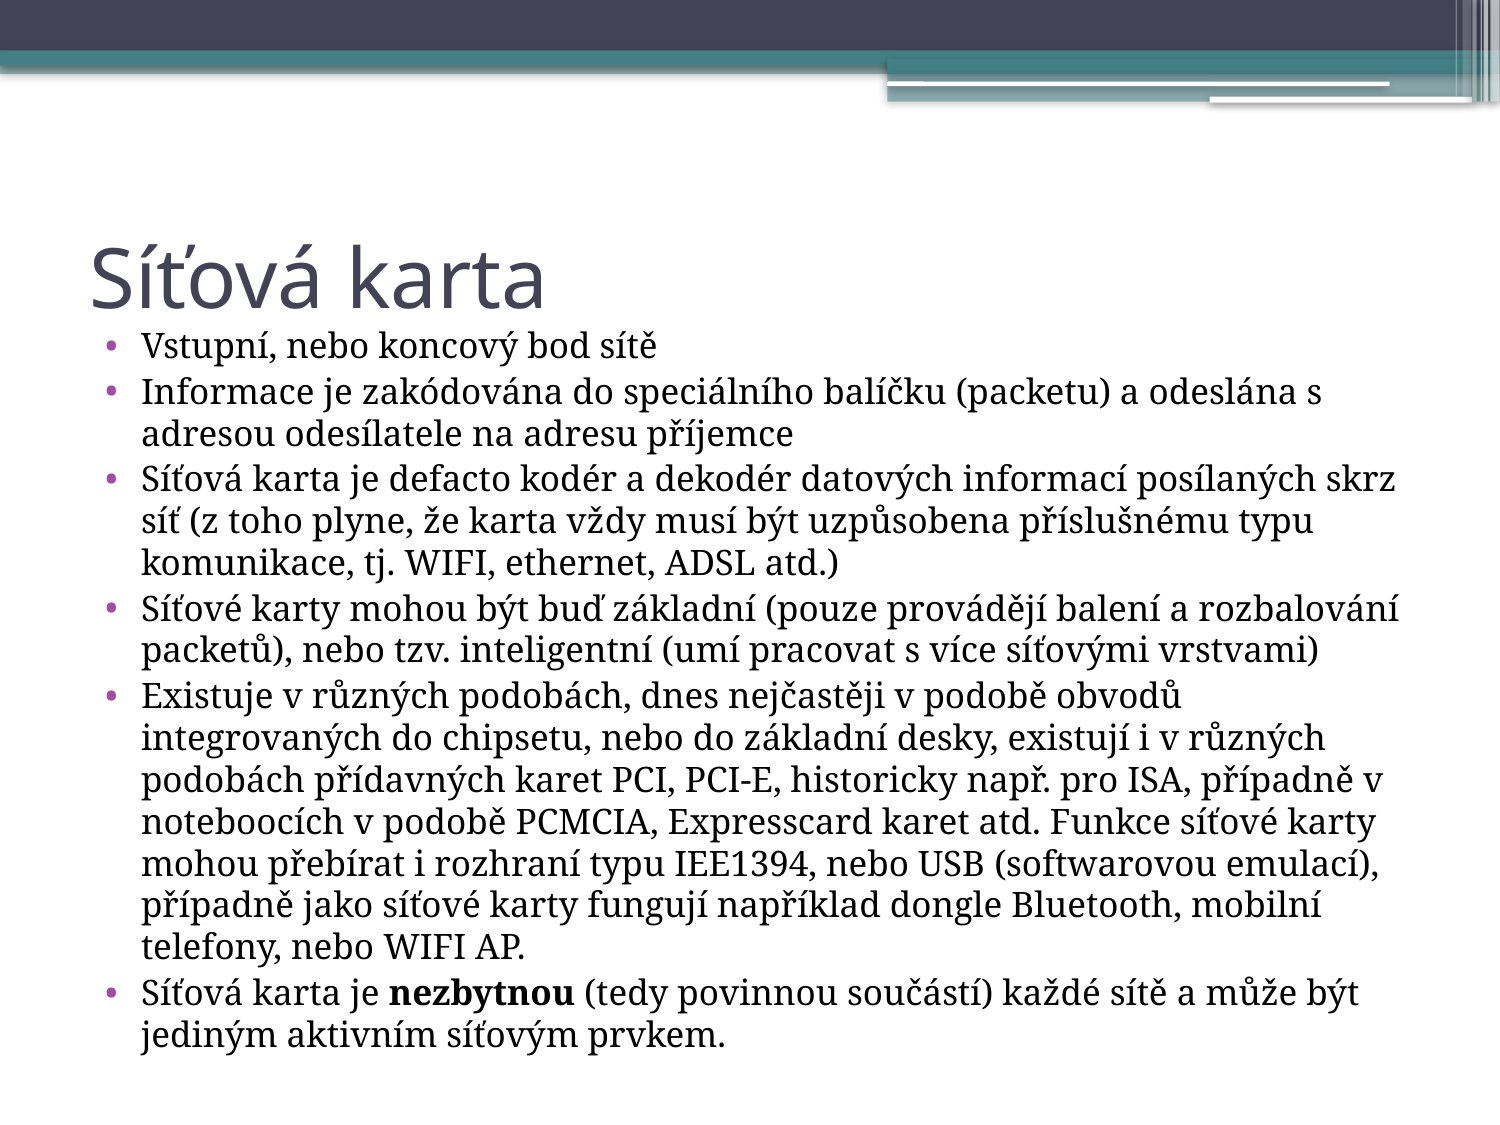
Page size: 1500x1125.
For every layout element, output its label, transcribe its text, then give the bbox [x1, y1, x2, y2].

title Síťová karta [75, 187, 1425, 316]
list Vstupní, nebo koncový bod sítě Informace je zakódována do speciálního balíčku (packetu) a odeslána s adresou odesílatele na adresu příjemce Síťová karta je defacto kodér a dekodér datových informací posílaných skrz síť (z toho plyne, že karta vždy musí být uzpůsobena příslušnému typu komunikace, tj. WIFI, ethernet, ADSL atd.) Síťové karty mohou být buď základní (pouze provádějí balení a rozbalování packetů), nebo tzv. inteligentní (umí pracovat s více síťovými vrstvami) Existuje v různých podobách, dnes nejčastěji v podobě obvodů integrovaných do chipsetu, nebo do základní desky, existují i v různých podobách přídavných karet PCI, PCI-E, historicky např. pro ISA, případně v noteboocích v podobě PCMCIA, Expresscard karet atd. Funkce síťové karty mohou přebírat i rozhraní typu IEE1394, nebo USB (softwarovou emulací), případně jako síťové karty fungují například dongle Bluetooth, mobilní telefony, nebo WIFI AP. Síťová karta je nezbytnou (tedy povinnou součástí) každé sítě a může být jediným aktivním síťovým prvkem. [75, 316, 1425, 1114]
